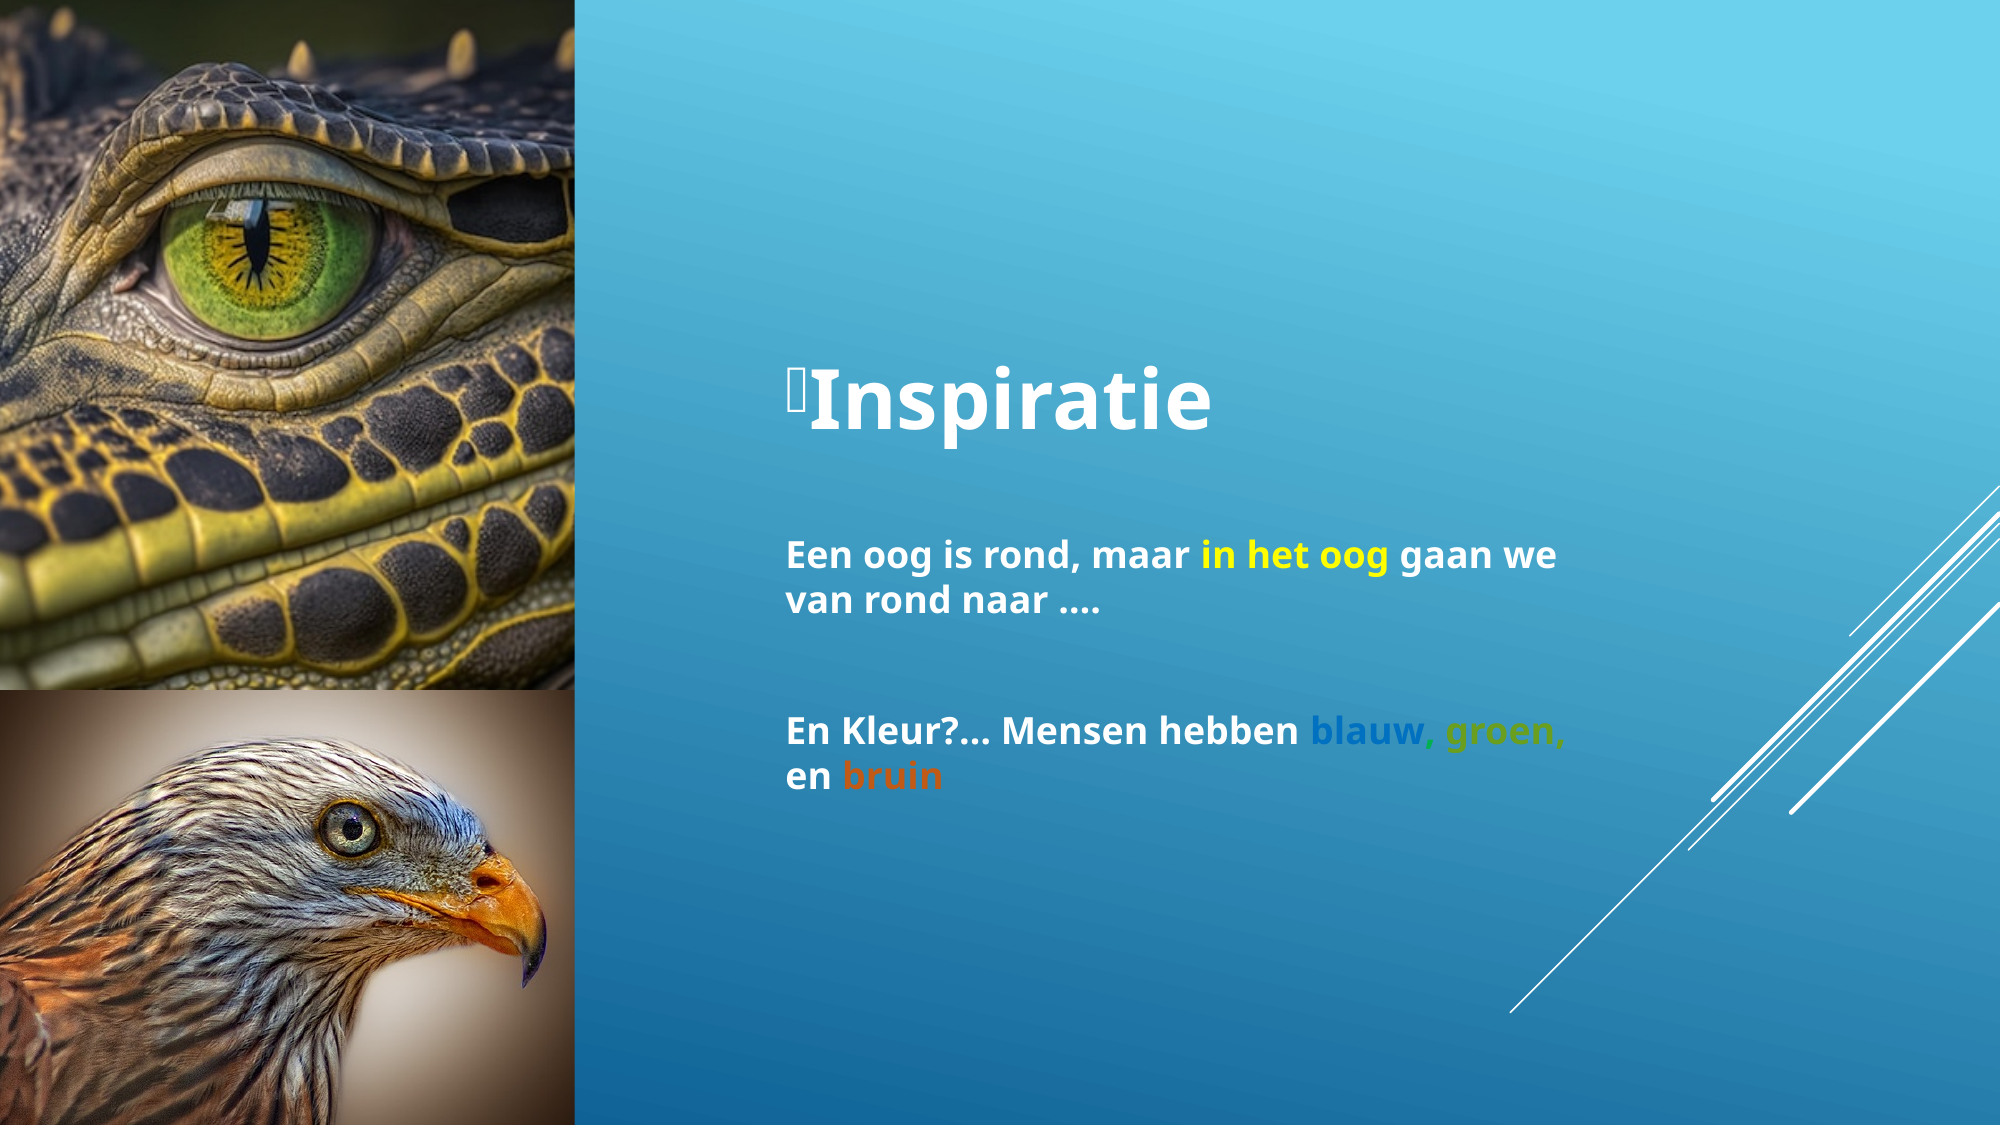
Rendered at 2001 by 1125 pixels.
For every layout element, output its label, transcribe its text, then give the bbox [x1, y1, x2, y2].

picture [0, 0, 575, 1125]
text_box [1510, 485, 2000, 1013]
text_box [575, 0, 2000, 1125]
text_box Inspiratie Een oog is rond, maar in het oog gaan we van rond naar …. En Kleur?… Mensen hebben blauw, groen, en bruin [770, 307, 1620, 901]
